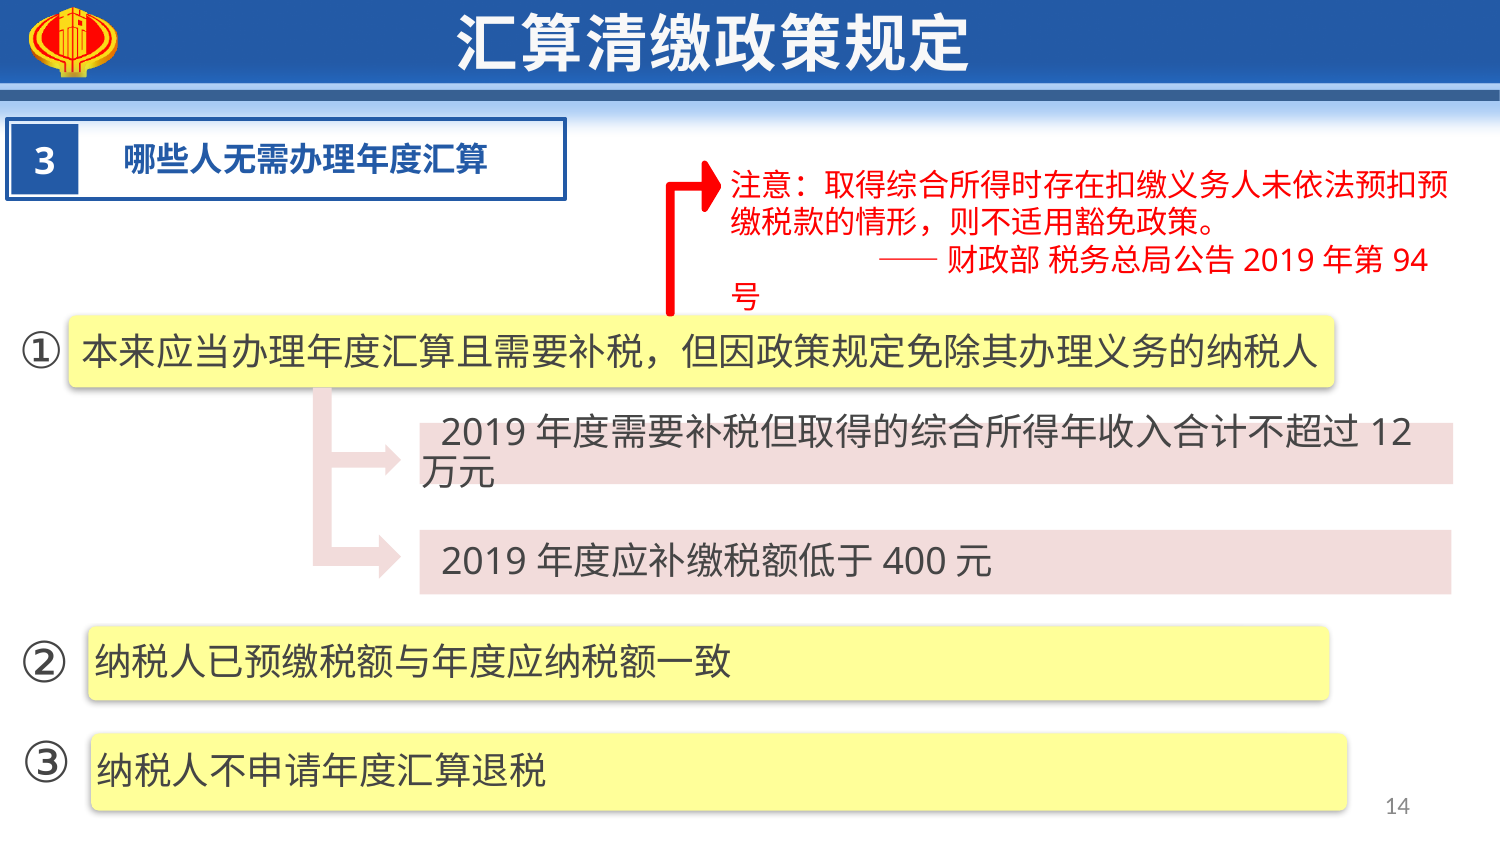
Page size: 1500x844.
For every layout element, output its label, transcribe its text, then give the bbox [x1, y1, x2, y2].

text_box [315, 444, 401, 476]
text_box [7, 118, 566, 199]
text_box [312, 397, 401, 579]
text_box ① [7, 313, 70, 385]
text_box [90, 733, 1348, 811]
text_box 2019年度需要补税但取得的综合所得年收入合计不超过12万元 [419, 422, 1454, 485]
text_box ③ [0, 720, 94, 800]
text_box 注意：取得综合所得时存在扣缴义务人未依法预扣预缴税款的情形，则不适用豁免政策。 ——财政部 税务总局公告2019年第94号 [719, 159, 1470, 321]
text_box [669, 163, 719, 313]
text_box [88, 626, 1330, 701]
slide_number 14 [1074, 782, 1425, 827]
text_box ② [8, 620, 82, 700]
picture [0, 0, 1500, 84]
text_box 2019年度应补缴税额低于400元 [419, 529, 1452, 595]
text_box [0, 92, 1500, 103]
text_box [68, 315, 1356, 388]
